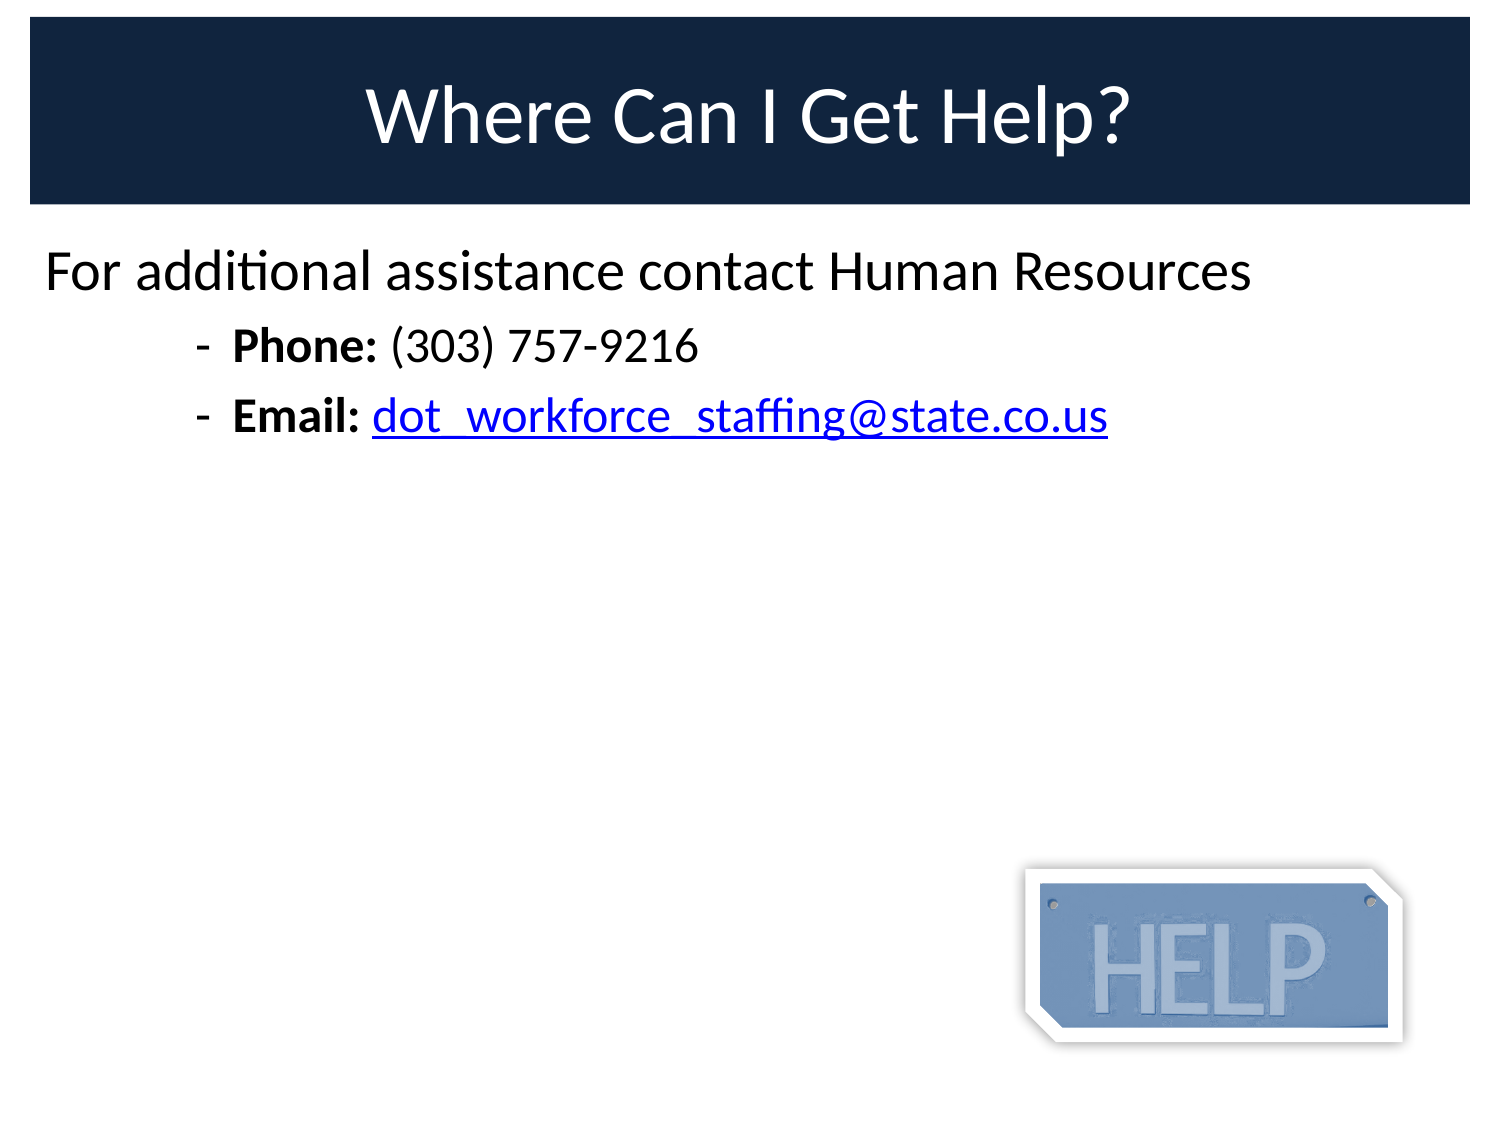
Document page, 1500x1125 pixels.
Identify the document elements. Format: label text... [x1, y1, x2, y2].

picture [1032, 875, 1396, 1036]
title Where Can I Get Help? [29, 16, 1471, 205]
list For additional assistance contact Human Resources Phone: (303) 757-9216 Email: dot_workforce_staffing@state.co.us [29, 224, 1471, 1036]
